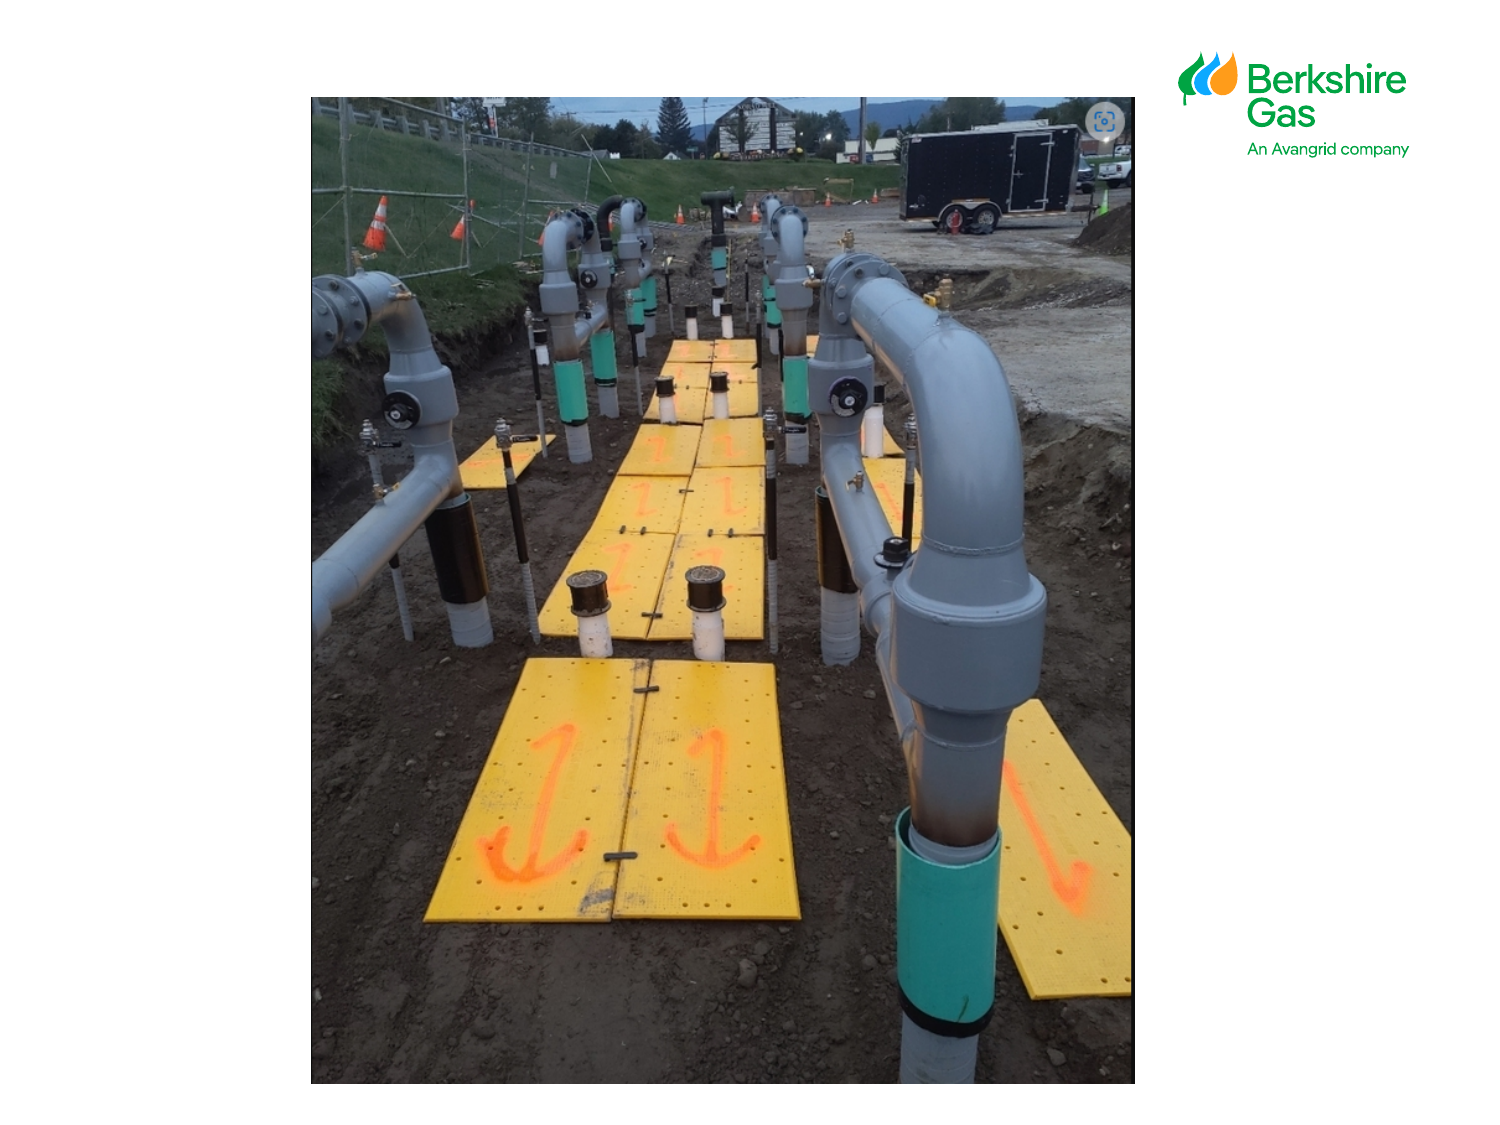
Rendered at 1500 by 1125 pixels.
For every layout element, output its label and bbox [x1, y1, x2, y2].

picture [311, 97, 1135, 1084]
text_box [1178, 51, 1410, 158]
